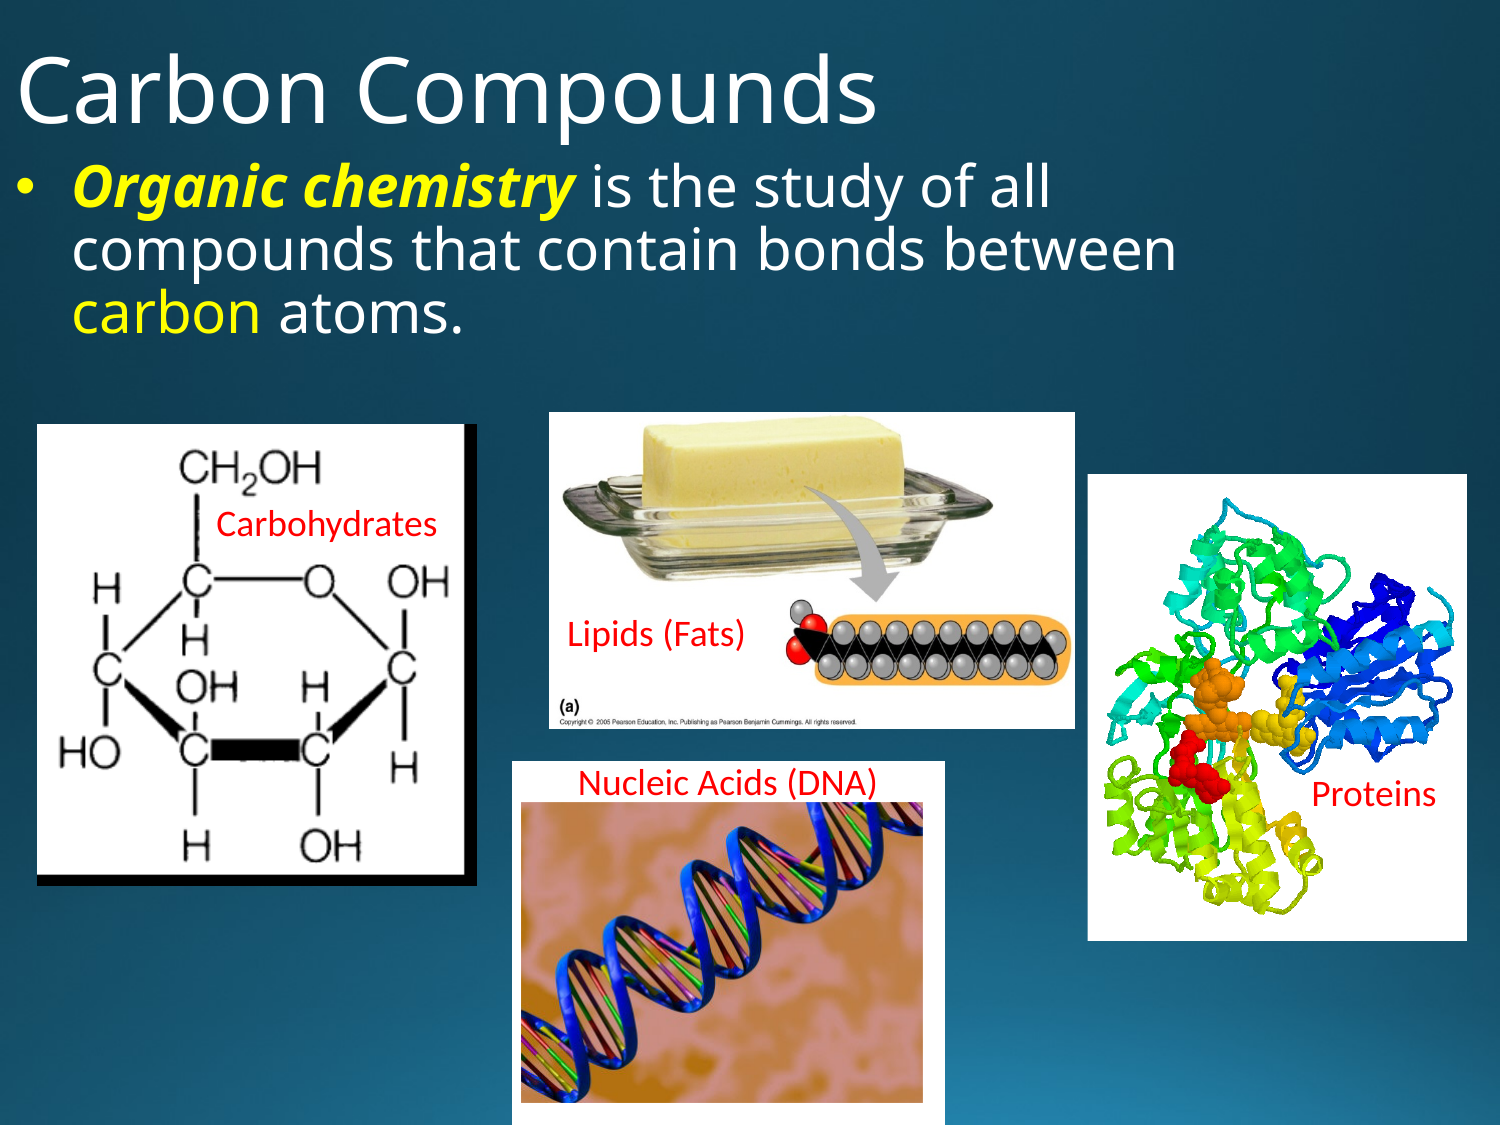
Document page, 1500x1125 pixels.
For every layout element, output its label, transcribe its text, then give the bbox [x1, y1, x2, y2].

picture [0, 0, 1500, 1125]
list Organic chemistry is the study of all compounds that contain bonds between carbon atoms. [0, 149, 1350, 955]
text_box Nucleic Acids (DNA) [563, 750, 894, 761]
picture [37, 424, 477, 886]
picture [549, 412, 1075, 729]
title Carbon Compounds [0, 0, 1350, 149]
